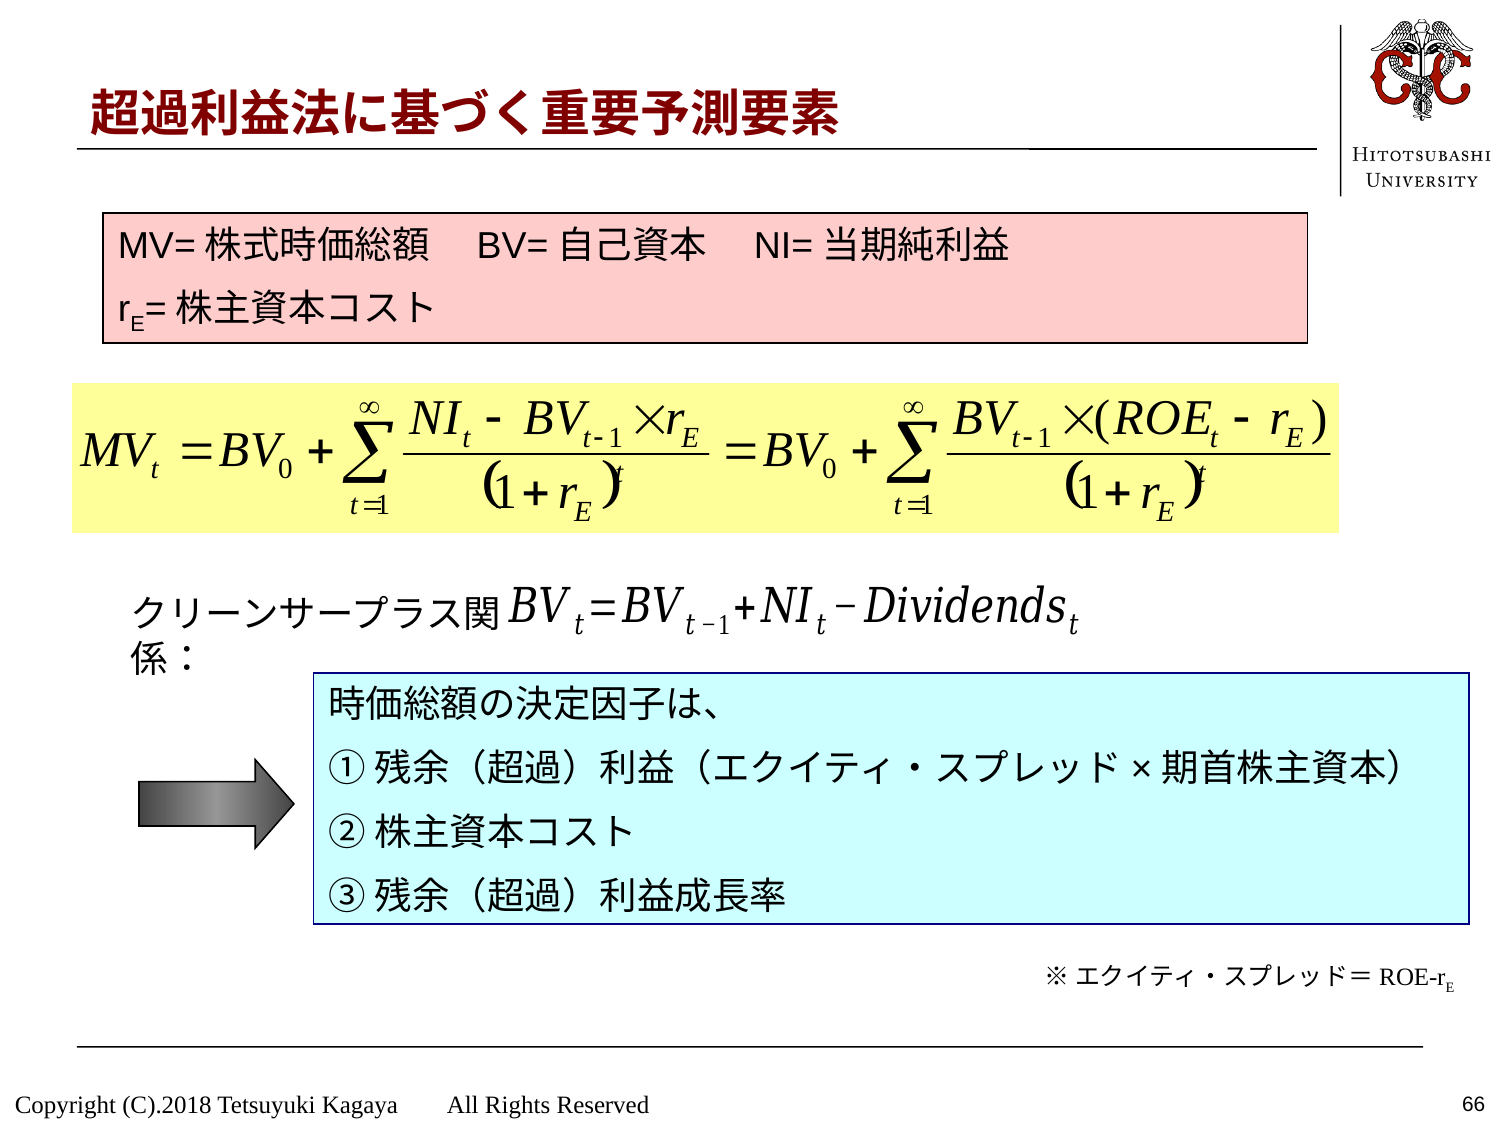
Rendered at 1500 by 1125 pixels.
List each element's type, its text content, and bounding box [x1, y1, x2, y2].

picture [1340, 19, 1500, 197]
text_box 時価総額の決定因子は、 ①残余（超過）利益（エクイティ・スプレッド×期首株主資本） ②株主資本コスト ③残余（超過）利益成長率 [313, 672, 1469, 925]
text_box クリーンサープラス関係： [116, 582, 546, 687]
text_box MV=株式時価総額 BV=自己資本 NI=当期純利益 rE=株主資本コスト [103, 213, 1308, 343]
slide_number 66 [1149, 1083, 1500, 1125]
text_box [139, 759, 294, 849]
title 超過利益法に基づく重要予測要素 [75, 32, 1313, 149]
text_box ※エクイティ・スプレッド＝ROE-rE [794, 953, 1469, 1003]
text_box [71, 382, 1339, 534]
